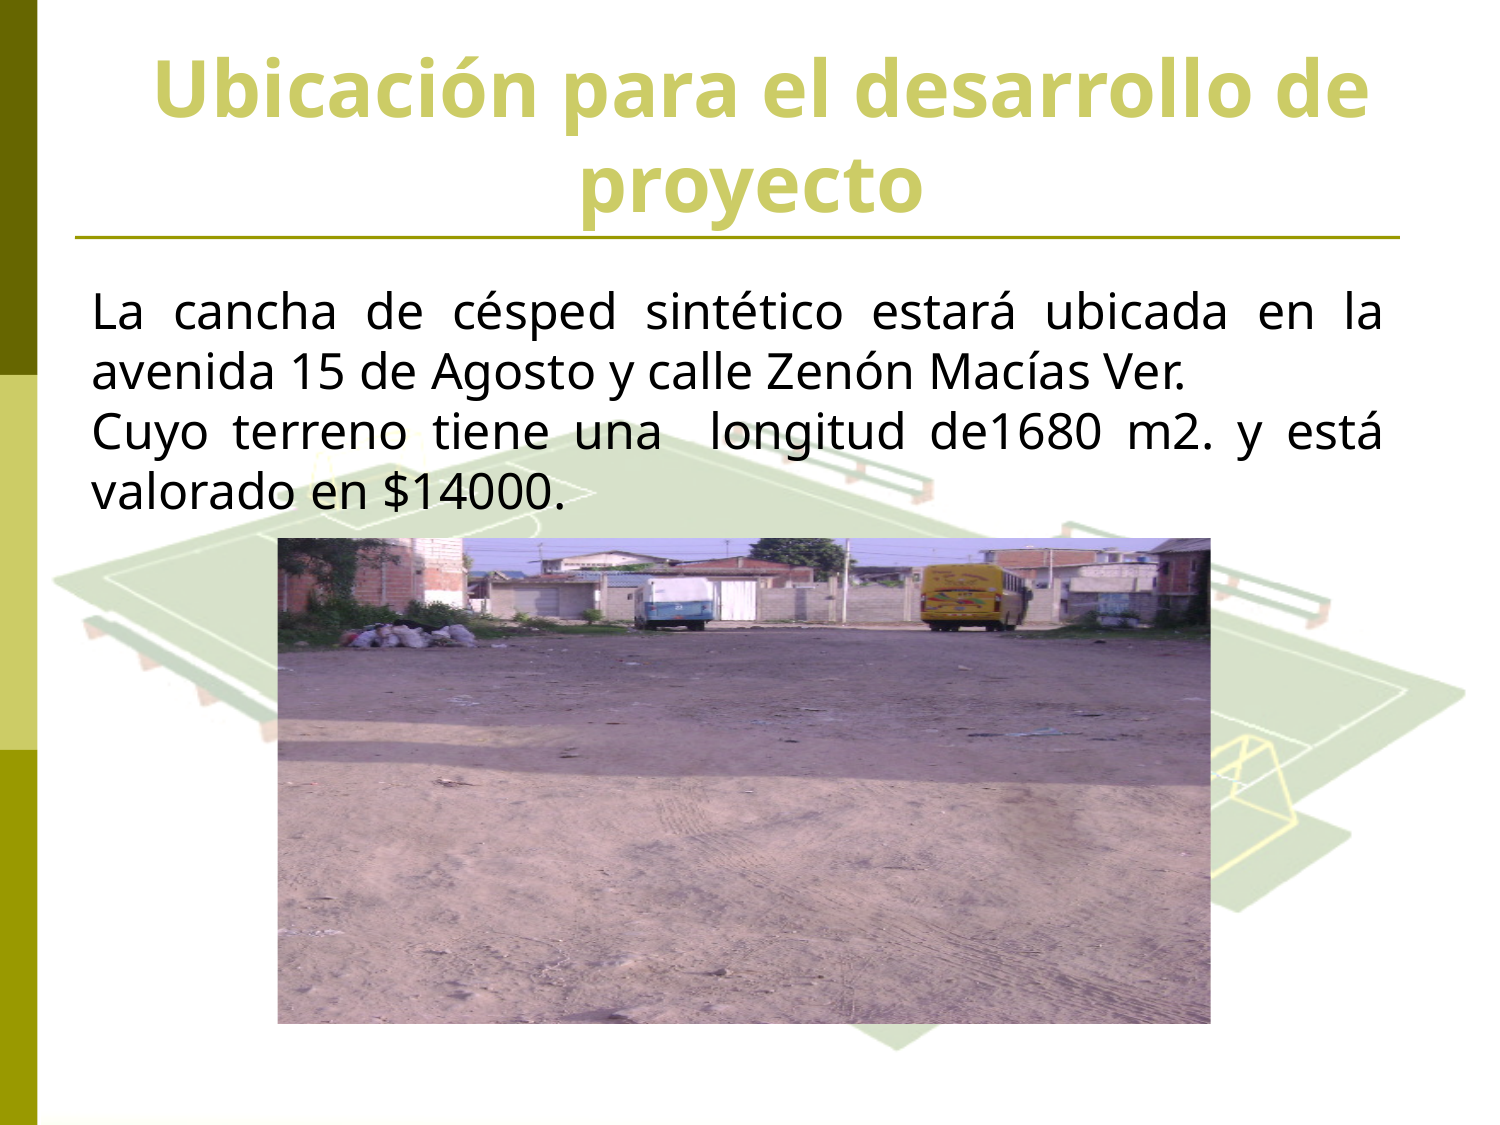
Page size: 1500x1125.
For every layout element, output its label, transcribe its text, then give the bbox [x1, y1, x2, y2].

text_box Ubicación para el desarrollo de proyecto [53, 31, 1471, 236]
picture [40, 255, 1500, 1125]
